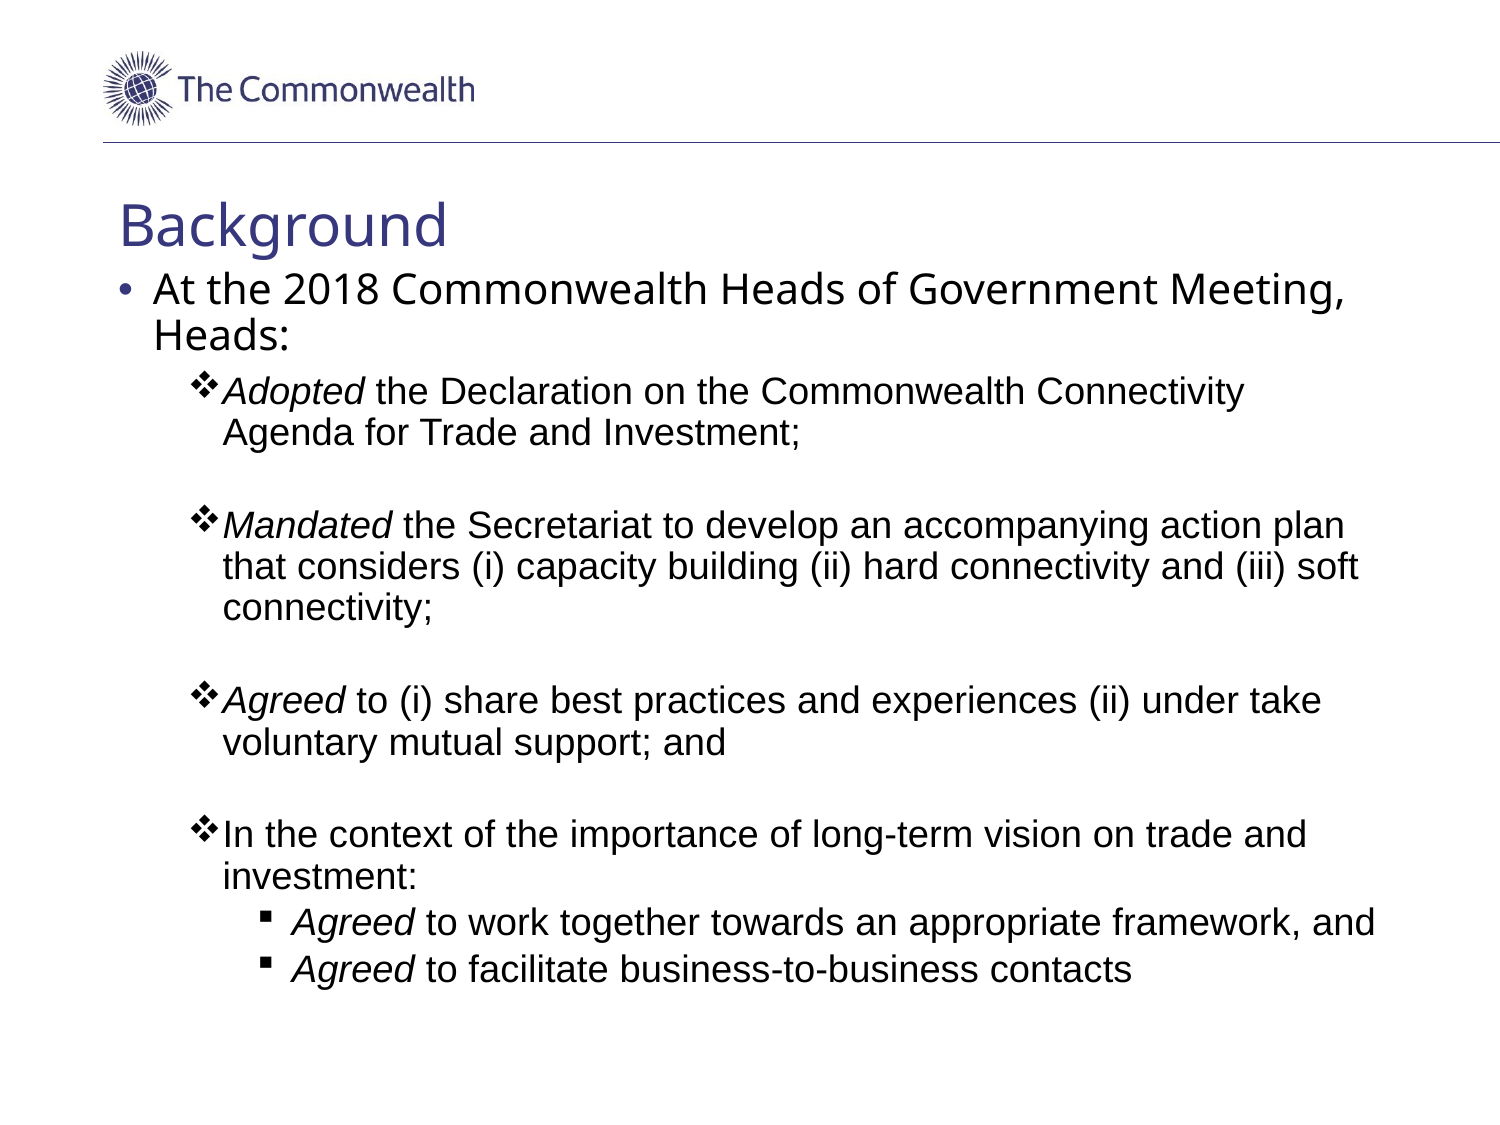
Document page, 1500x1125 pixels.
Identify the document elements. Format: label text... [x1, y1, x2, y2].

title Background [103, 163, 1397, 260]
list At the 2018 Commonwealth Heads of Government Meeting, Heads: Adopted the Declaration on the Commonwealth Connectivity Agenda for Trade and Investment; Mandated the Secretariat to develop an accompanying action plan that considers (i) capacity building (ii) hard connectivity and (iii) soft connectivity; Agreed to (i) share best practices and experiences (ii) under take voluntary mutual support; and In the context of the importance of long-term vision on trade and investment: Agreed to work together towards an appropriate framework, and Agreed to facilitate business-to-business contacts [103, 260, 1397, 1035]
picture [103, 51, 474, 126]
